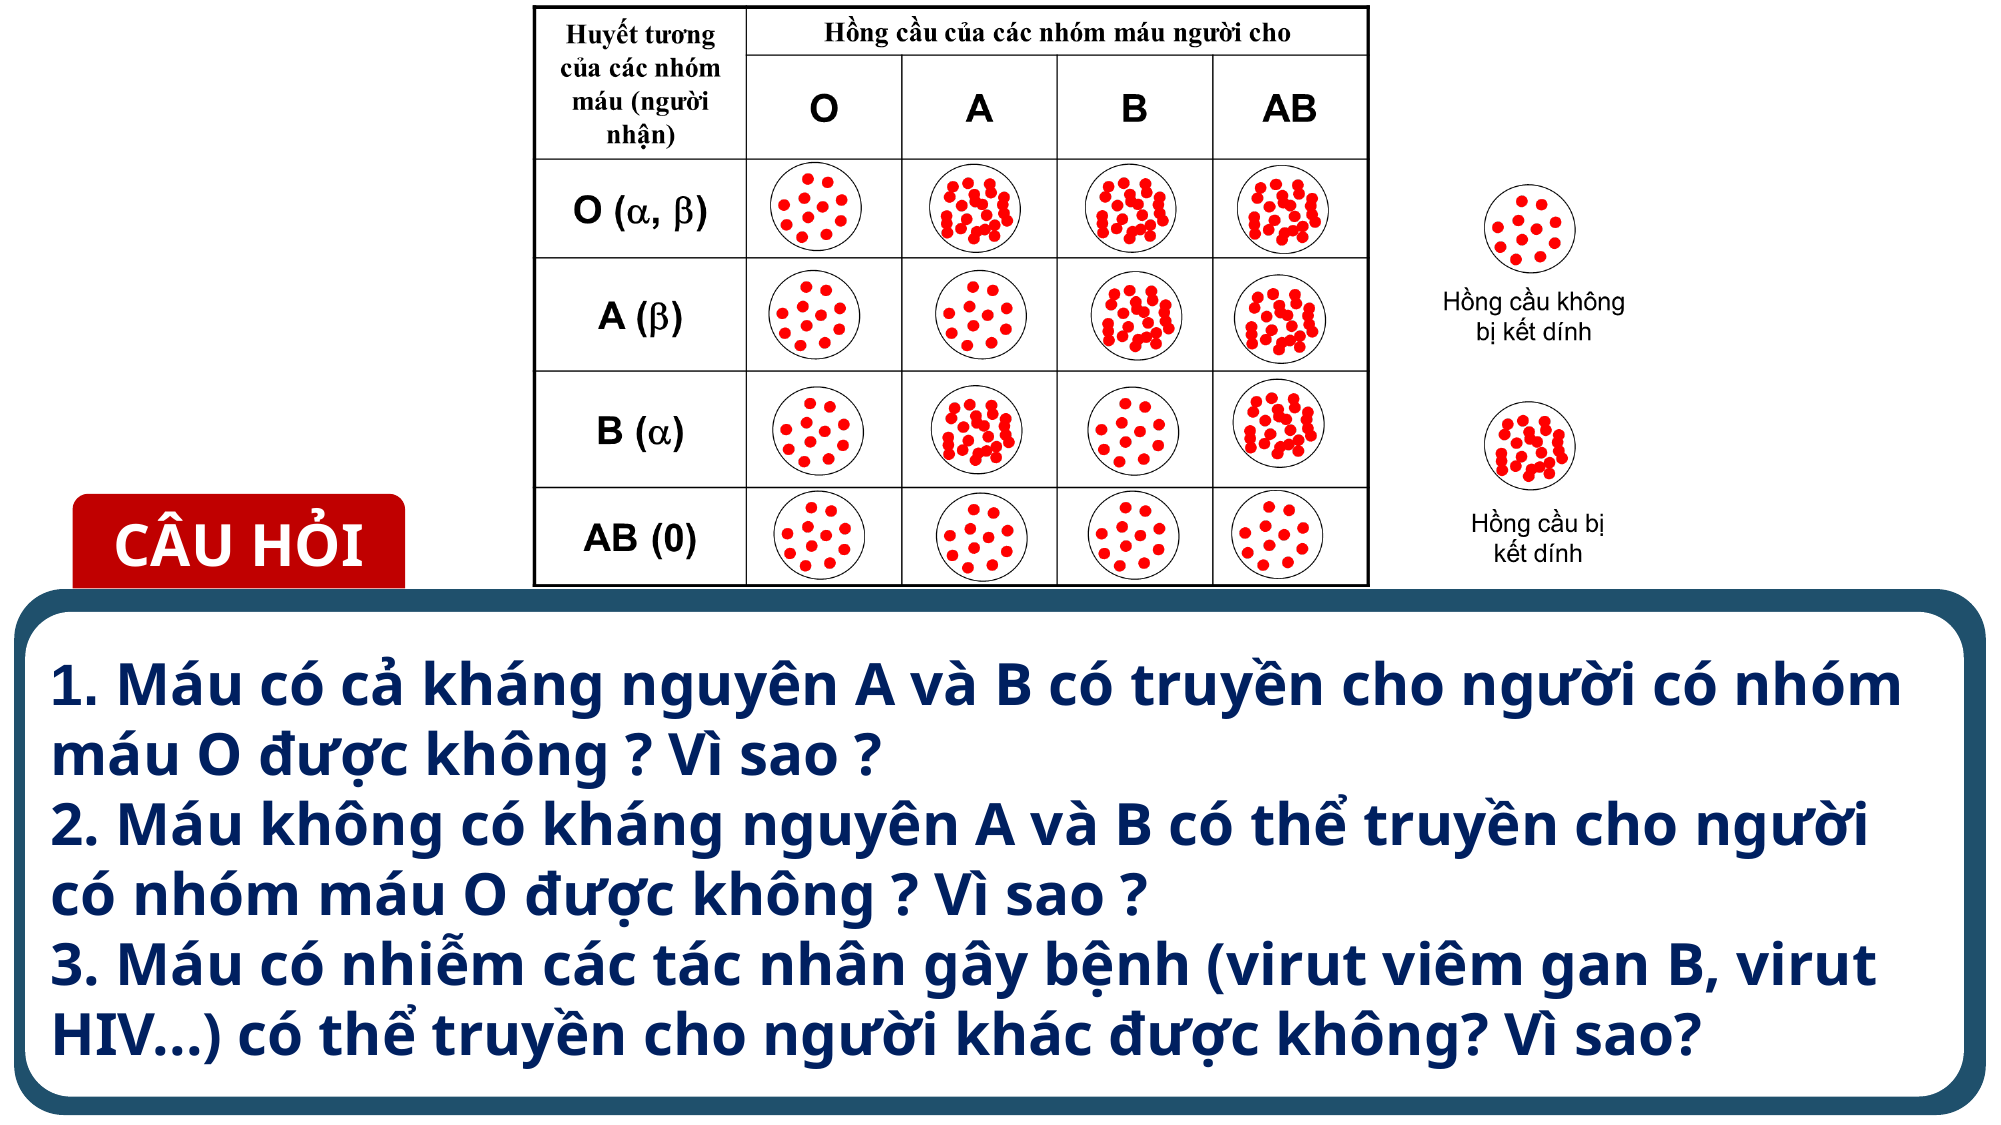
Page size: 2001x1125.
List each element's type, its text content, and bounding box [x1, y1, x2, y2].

text_box 1. Máu có cả kháng nguyên A và B có truyền cho người có nhóm máu O được không ? Vì sao ? 2. Máu không có kháng nguyên A và B có thể truyền cho người có nhóm máu O được không ? Vì sao ? 3. Máu có nhiễm các tác nhân gây bệnh (virut viêm gan B, virut HIV...) có thể truyền cho người khác được không? Vì sao? [36, 640, 1964, 1125]
text_box [25, 611, 1961, 1081]
text_box CÂU HỎI [72, 493, 406, 589]
text_box [14, 589, 1986, 1107]
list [532, 5, 1647, 589]
